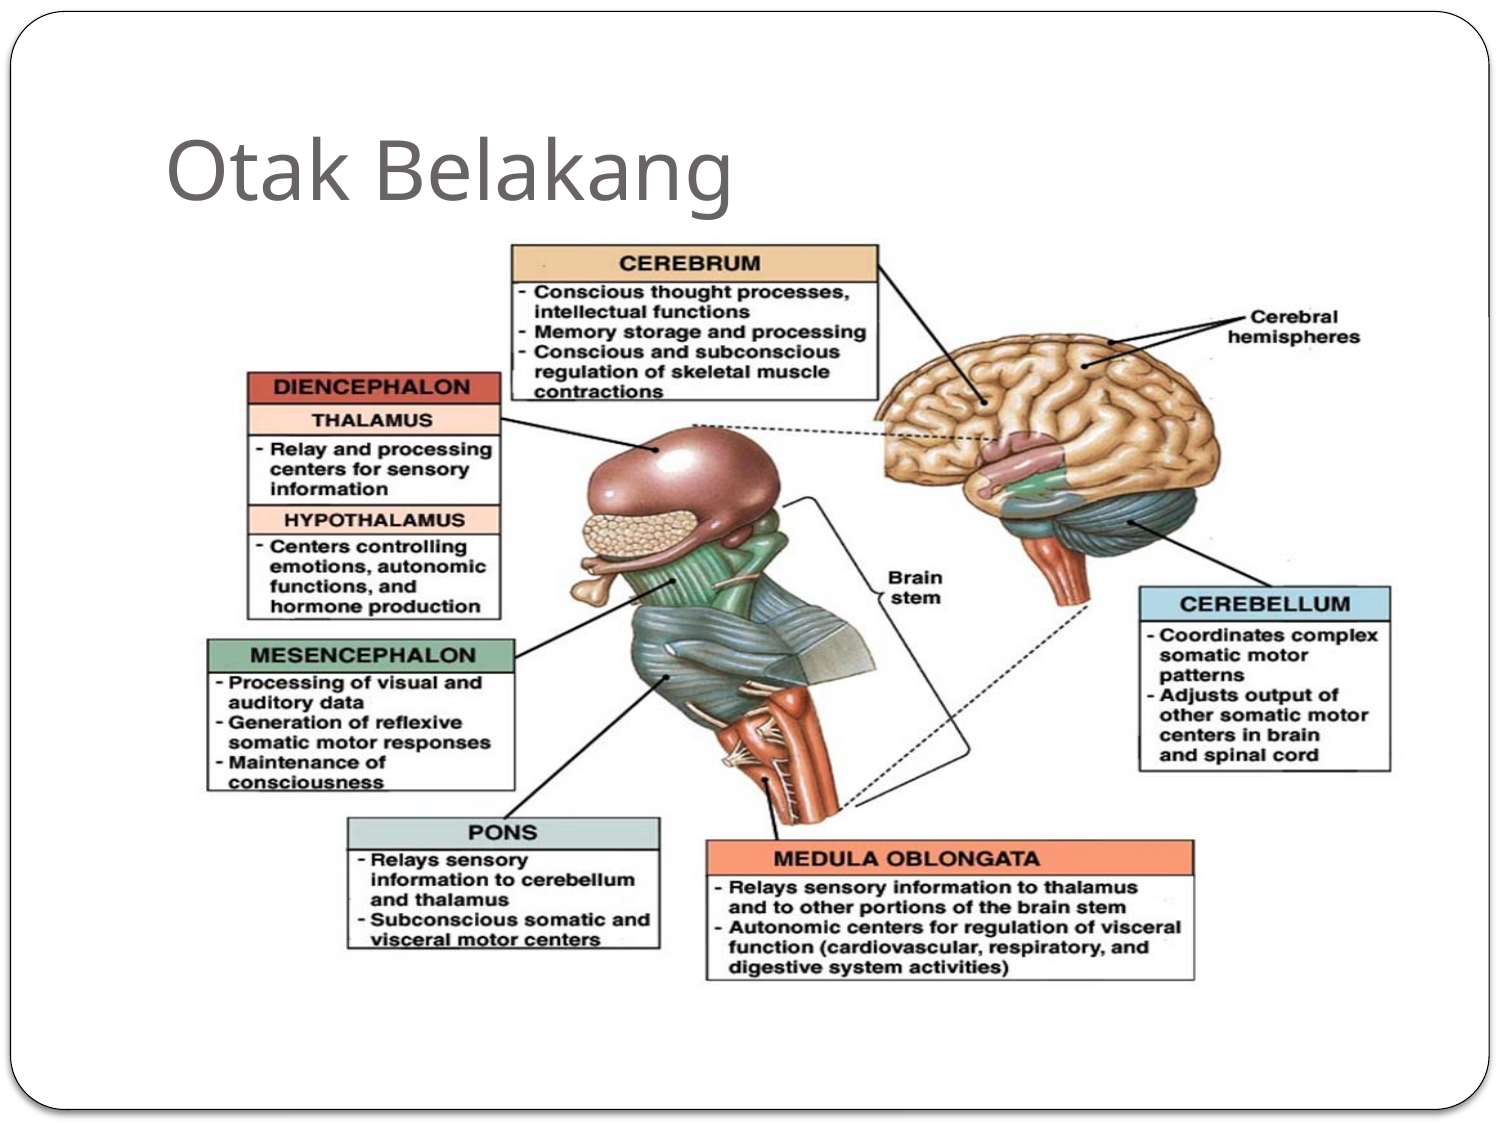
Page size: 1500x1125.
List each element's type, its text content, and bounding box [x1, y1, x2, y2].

title Otak Belakang [150, 45, 1425, 233]
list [187, 237, 1426, 988]
